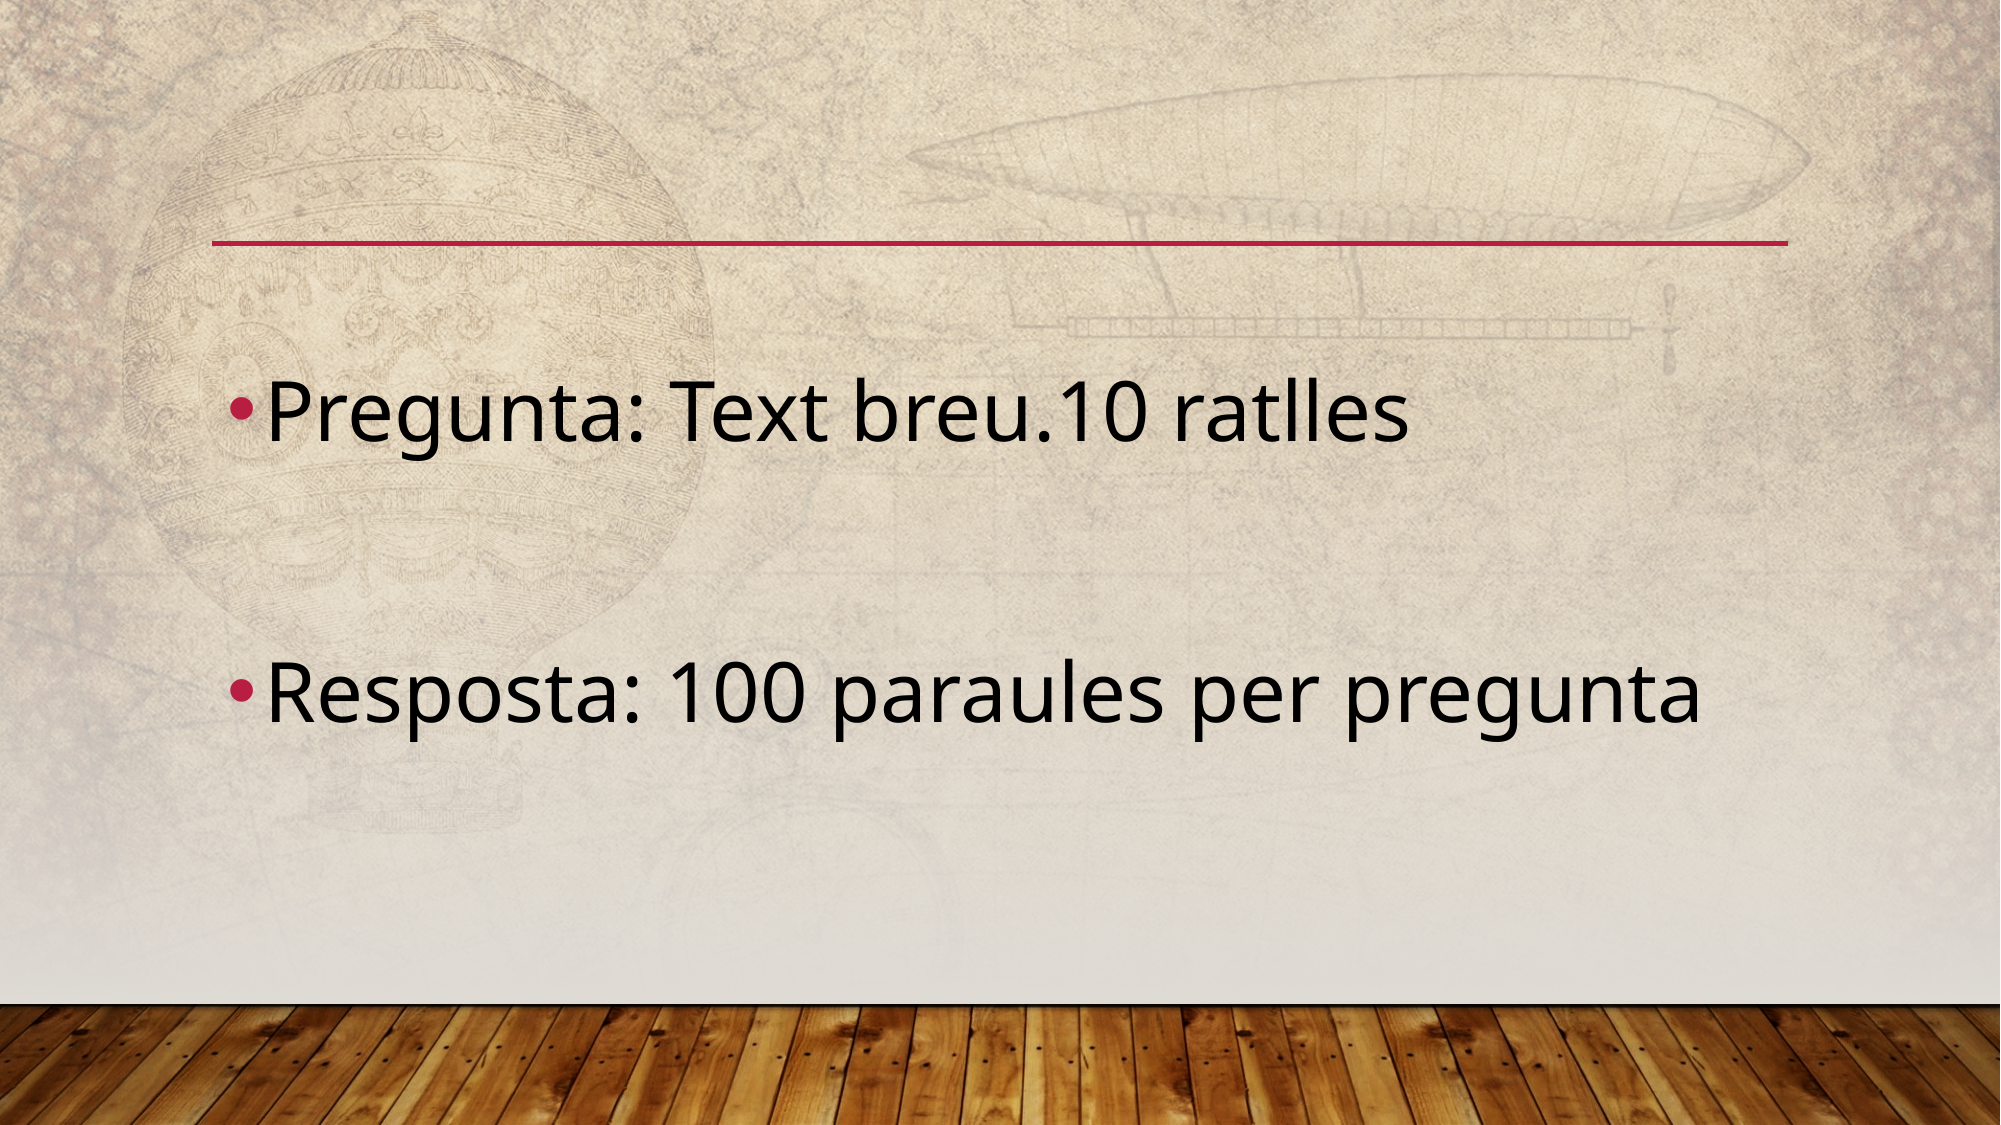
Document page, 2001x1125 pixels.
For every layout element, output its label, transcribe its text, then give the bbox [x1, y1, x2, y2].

list Pregunta: Text breu.10 ratlles Resposta: 100 paraules per pregunta [212, 330, 1788, 897]
picture [0, 1004, 2000, 1125]
